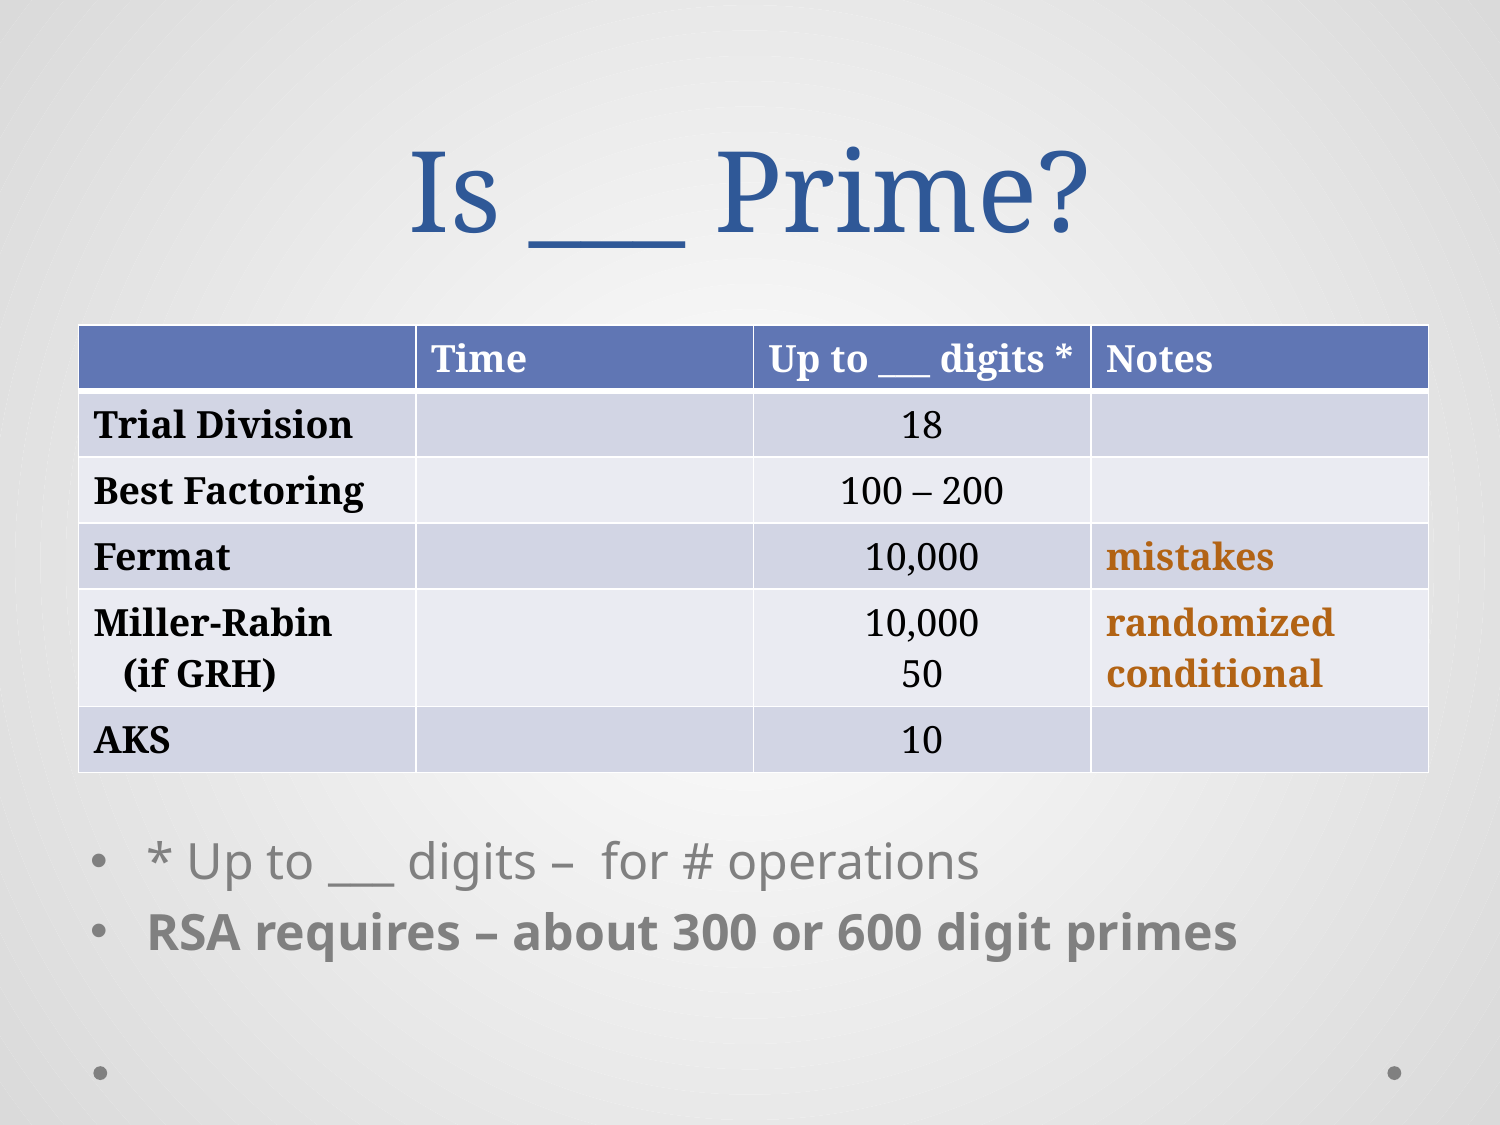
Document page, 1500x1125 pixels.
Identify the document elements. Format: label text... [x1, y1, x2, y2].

title Is ___ Prime? [75, 0, 1425, 263]
